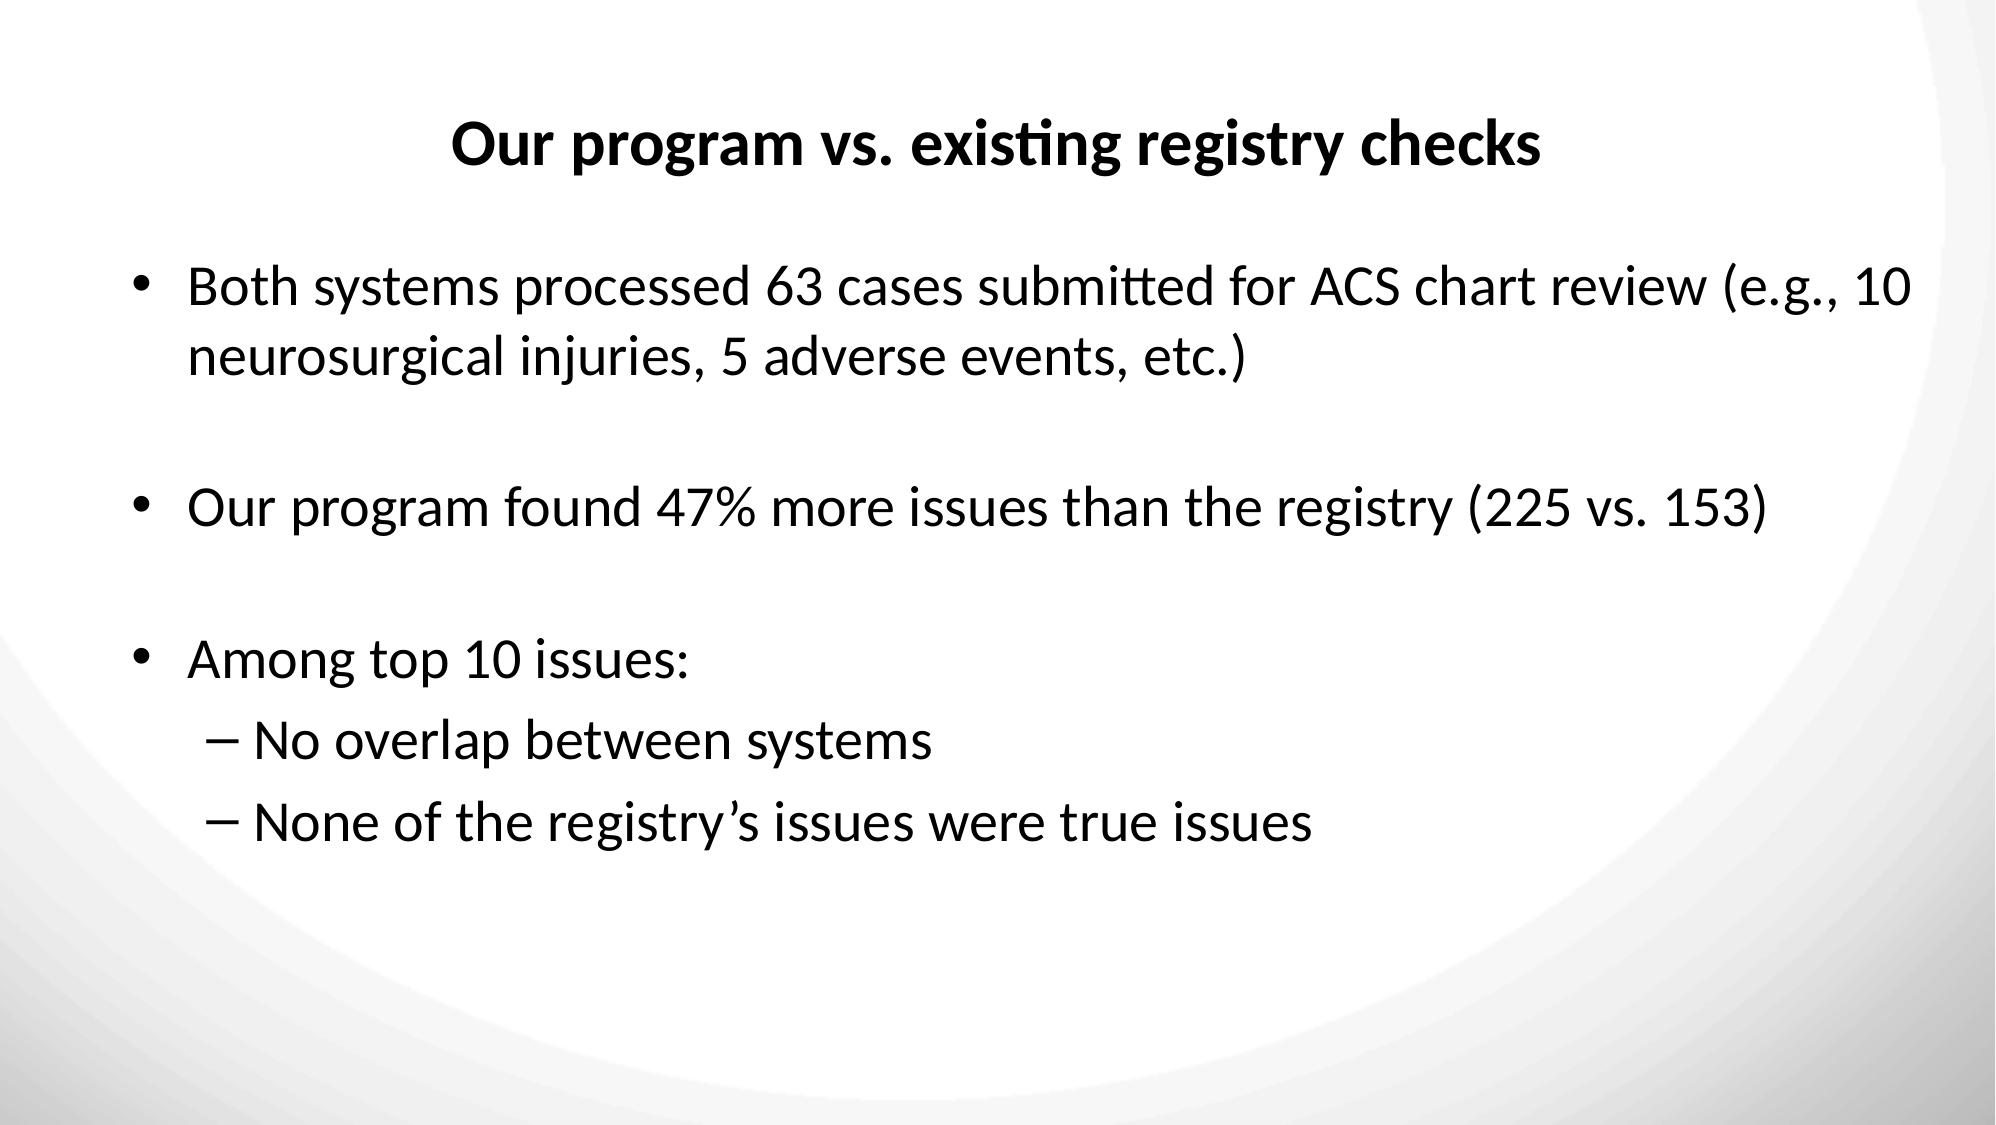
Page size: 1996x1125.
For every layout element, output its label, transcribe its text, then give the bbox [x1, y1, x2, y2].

list Both systems processed 63 cases submitted for ACS chart review (e.g., 10 neurosurgical injuries, 5 adverse events, etc.) Our program found 47% more issues than the registry (225 vs. 153) Among top 10 issues: No overlap between systems None of the registry’s issues were true issues [116, 239, 1952, 989]
title Our program vs. existing registry checks [99, 45, 1896, 233]
picture [0, 0, 1996, 1125]
